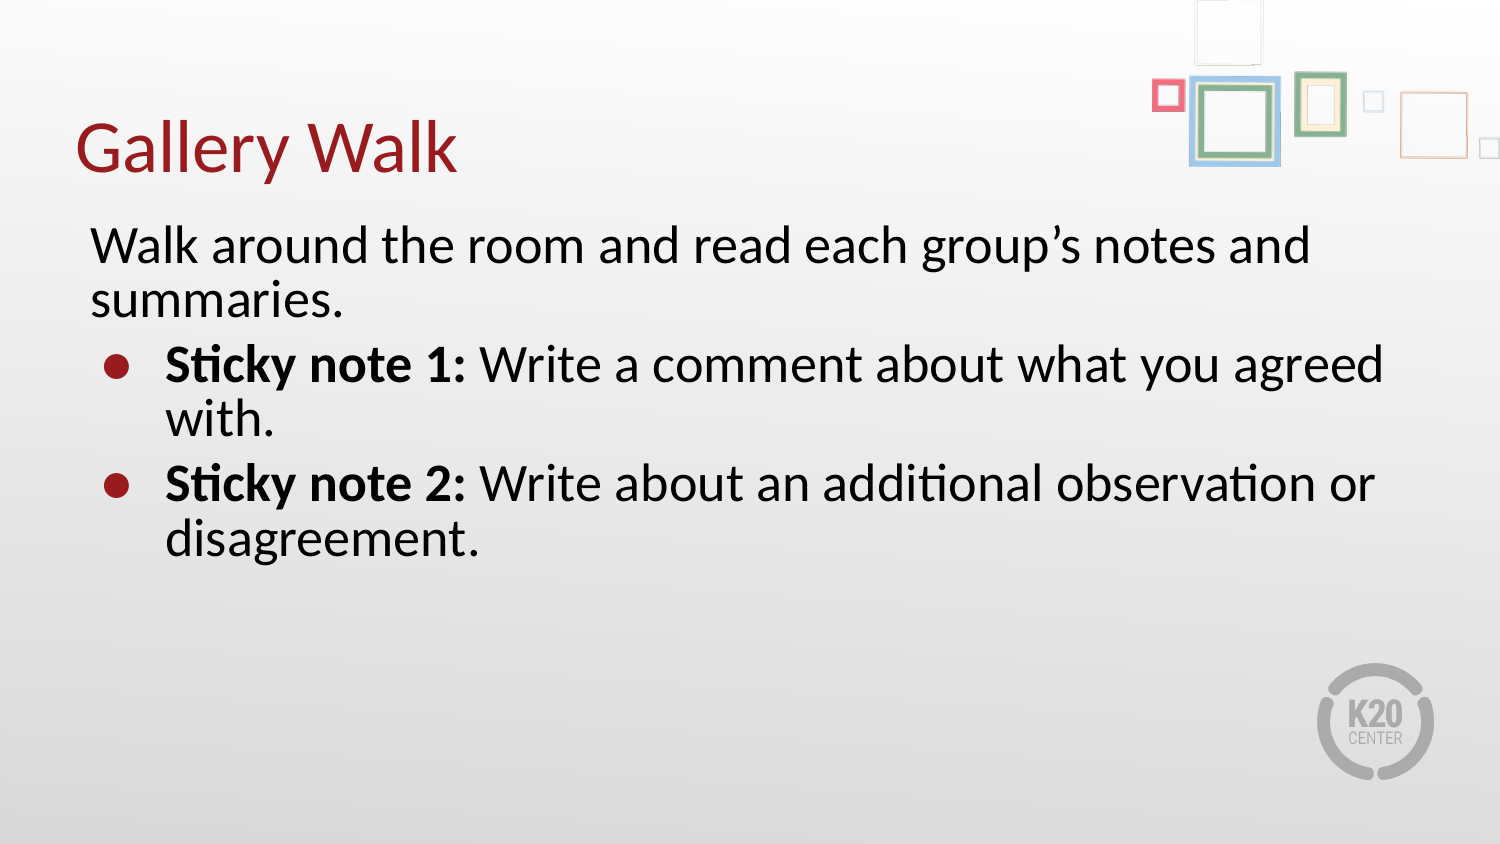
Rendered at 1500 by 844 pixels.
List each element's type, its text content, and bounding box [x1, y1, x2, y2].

picture [1300, 646, 1451, 797]
title Gallery Walk [75, 50, 1425, 191]
list Walk around the room and read each group’s notes and summaries. Sticky note 1: Write a comment about what you agreed with. Sticky note 2: Write about an additional observation or disagreement. [75, 214, 1425, 779]
picture [1152, 0, 1500, 167]
